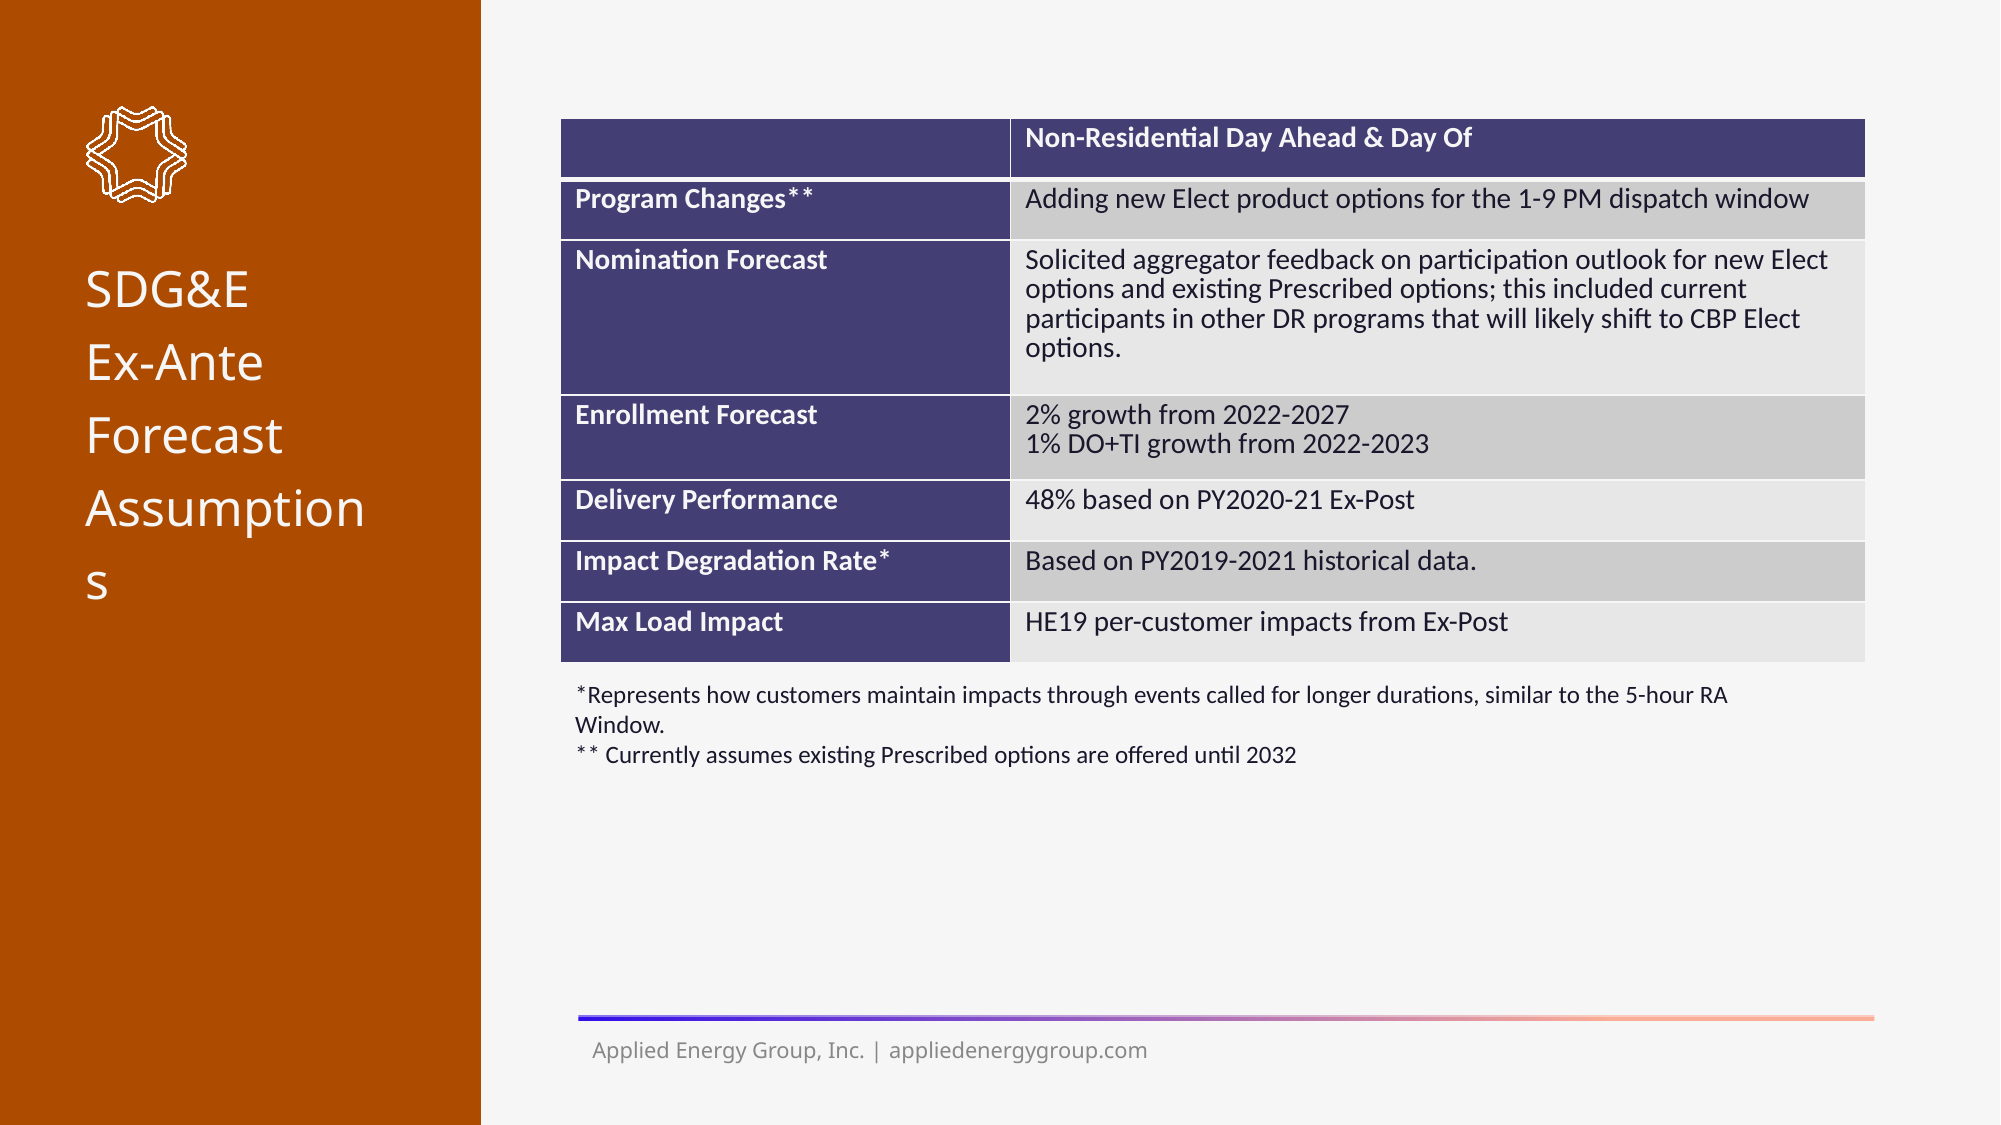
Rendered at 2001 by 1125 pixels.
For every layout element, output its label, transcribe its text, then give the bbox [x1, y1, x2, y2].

picture [86, 106, 187, 203]
table_cell Program Changes** [561, 182, 1010, 239]
table_cell HE19 per-customer impacts from Ex-Post [1011, 603, 1865, 662]
table_cell Adding new Elect product options for the 1-9 PM dispatch window [1011, 182, 1865, 239]
table_cell Enrollment Forecast [561, 396, 1010, 479]
text_box [0, 0, 482, 1125]
table_cell Nomination Forecast [561, 241, 1010, 394]
table_header Non-Residential Day Ahead & Day Of [1011, 119, 1865, 177]
table_header [561, 119, 1010, 177]
table_cell 2% growth from 2022-2027 1% DO+TI growth from 2022-2023 [1011, 396, 1865, 479]
table_cell Delivery Performance [561, 481, 1010, 540]
text_box SDG&E Ex-Ante Forecast Assumptions [70, 237, 406, 617]
table_cell 48% based on PY2020-21 Ex-Post [1011, 481, 1865, 540]
text_box Applied Energy Group, Inc. | appliedenergygroup.com [577, 1029, 1458, 1071]
table_cell Based on PY2019-2021 historical data. [1011, 542, 1865, 601]
table_cell Impact Degradation Rate* [561, 542, 1010, 601]
table_cell Solicited aggregator feedback on participation outlook for new Elect options and existing Prescribed options; this included current participants in other DR programs that will likely shift to CBP Elect options. [1011, 241, 1865, 394]
picture [578, 1015, 1875, 1021]
table_cell Max Load Impact [561, 603, 1010, 662]
text_box *Represents how customers maintain impacts through events called for longer durations, similar to the 5-hour RA Window. ** Currently assumes existing Prescribed options are offered until 2032 [560, 671, 1839, 777]
